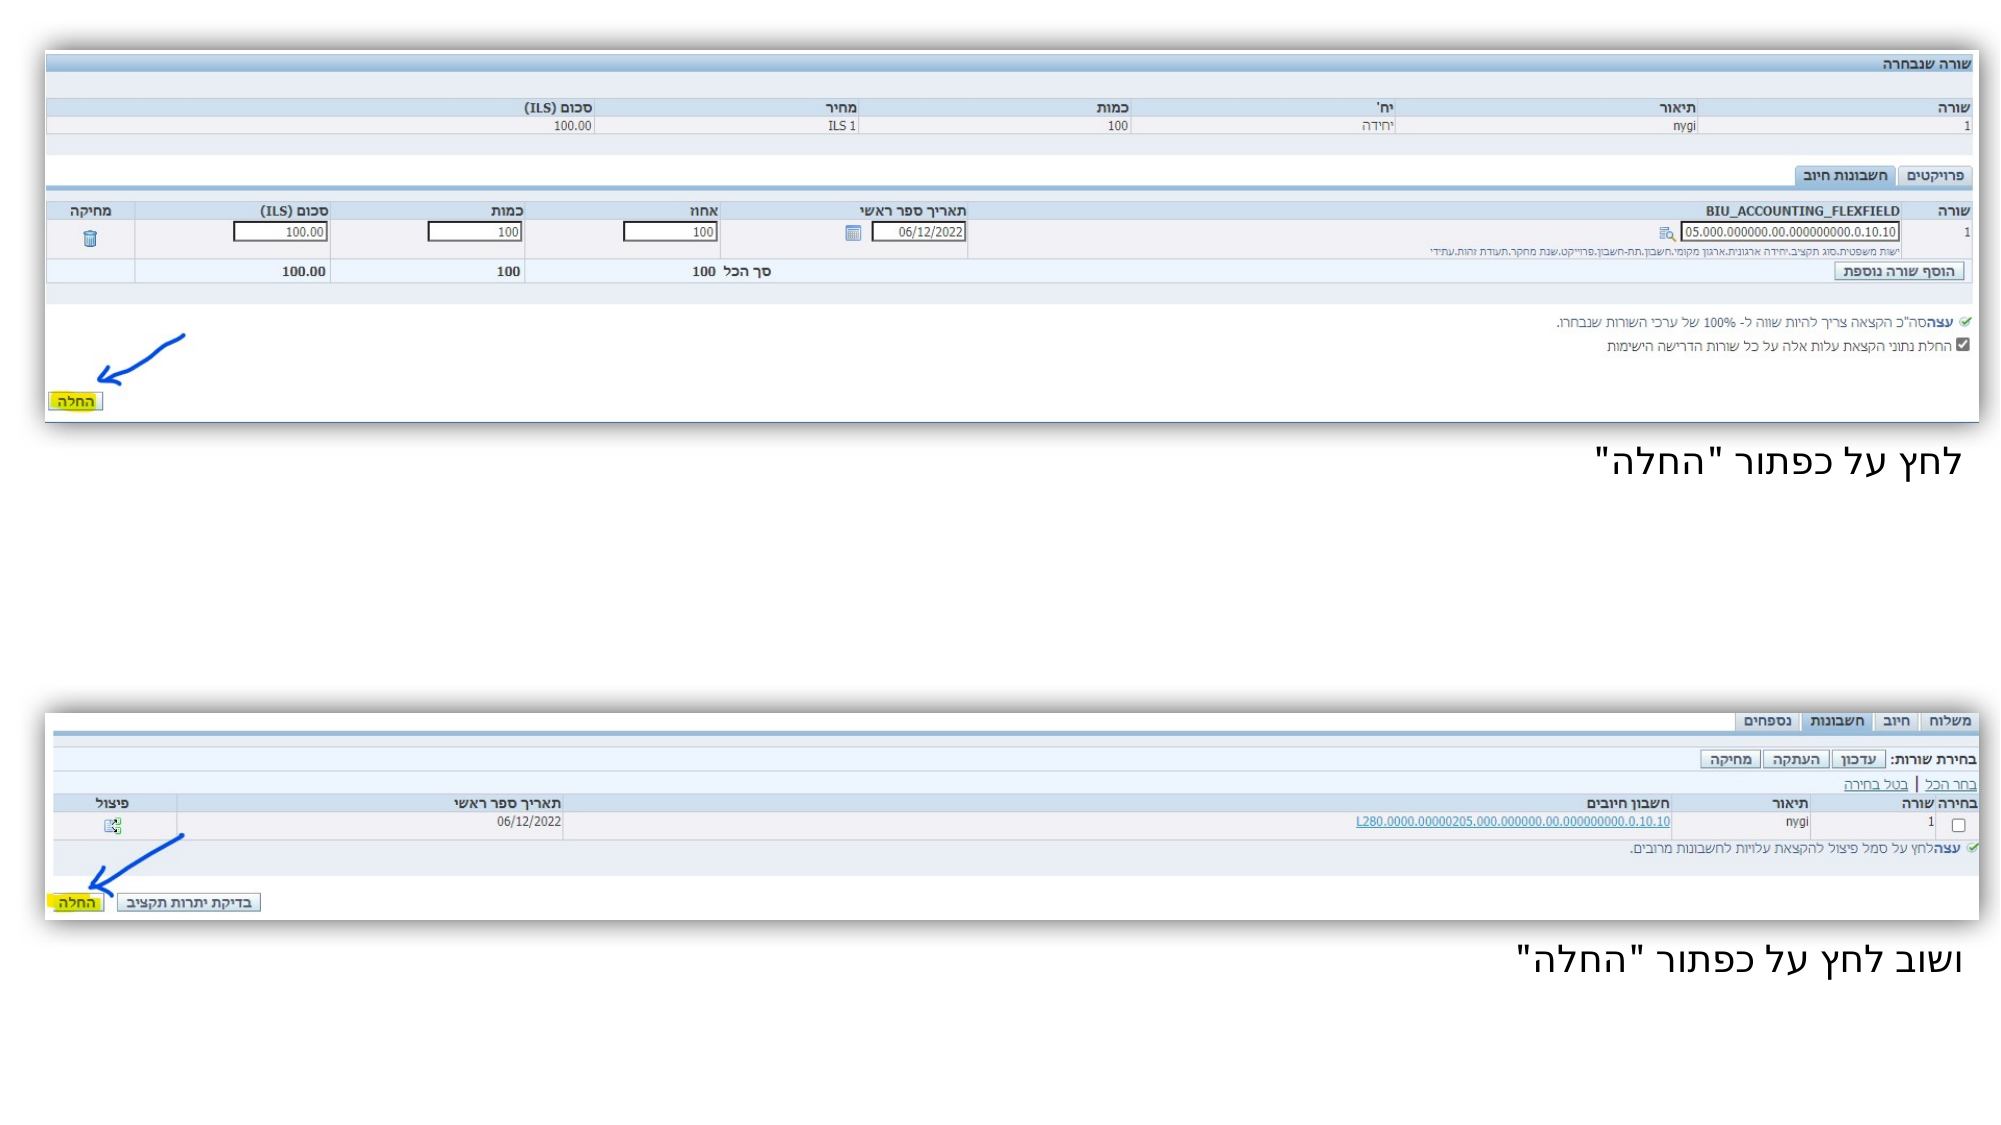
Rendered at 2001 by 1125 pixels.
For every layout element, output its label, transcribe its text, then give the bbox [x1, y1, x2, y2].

text_box לחץ על כפתור "החלה" [615, 430, 1979, 490]
text_box ושוב לחץ על כפתור "החלה" [781, 927, 1979, 988]
picture [45, 50, 1979, 423]
picture [45, 713, 1979, 920]
